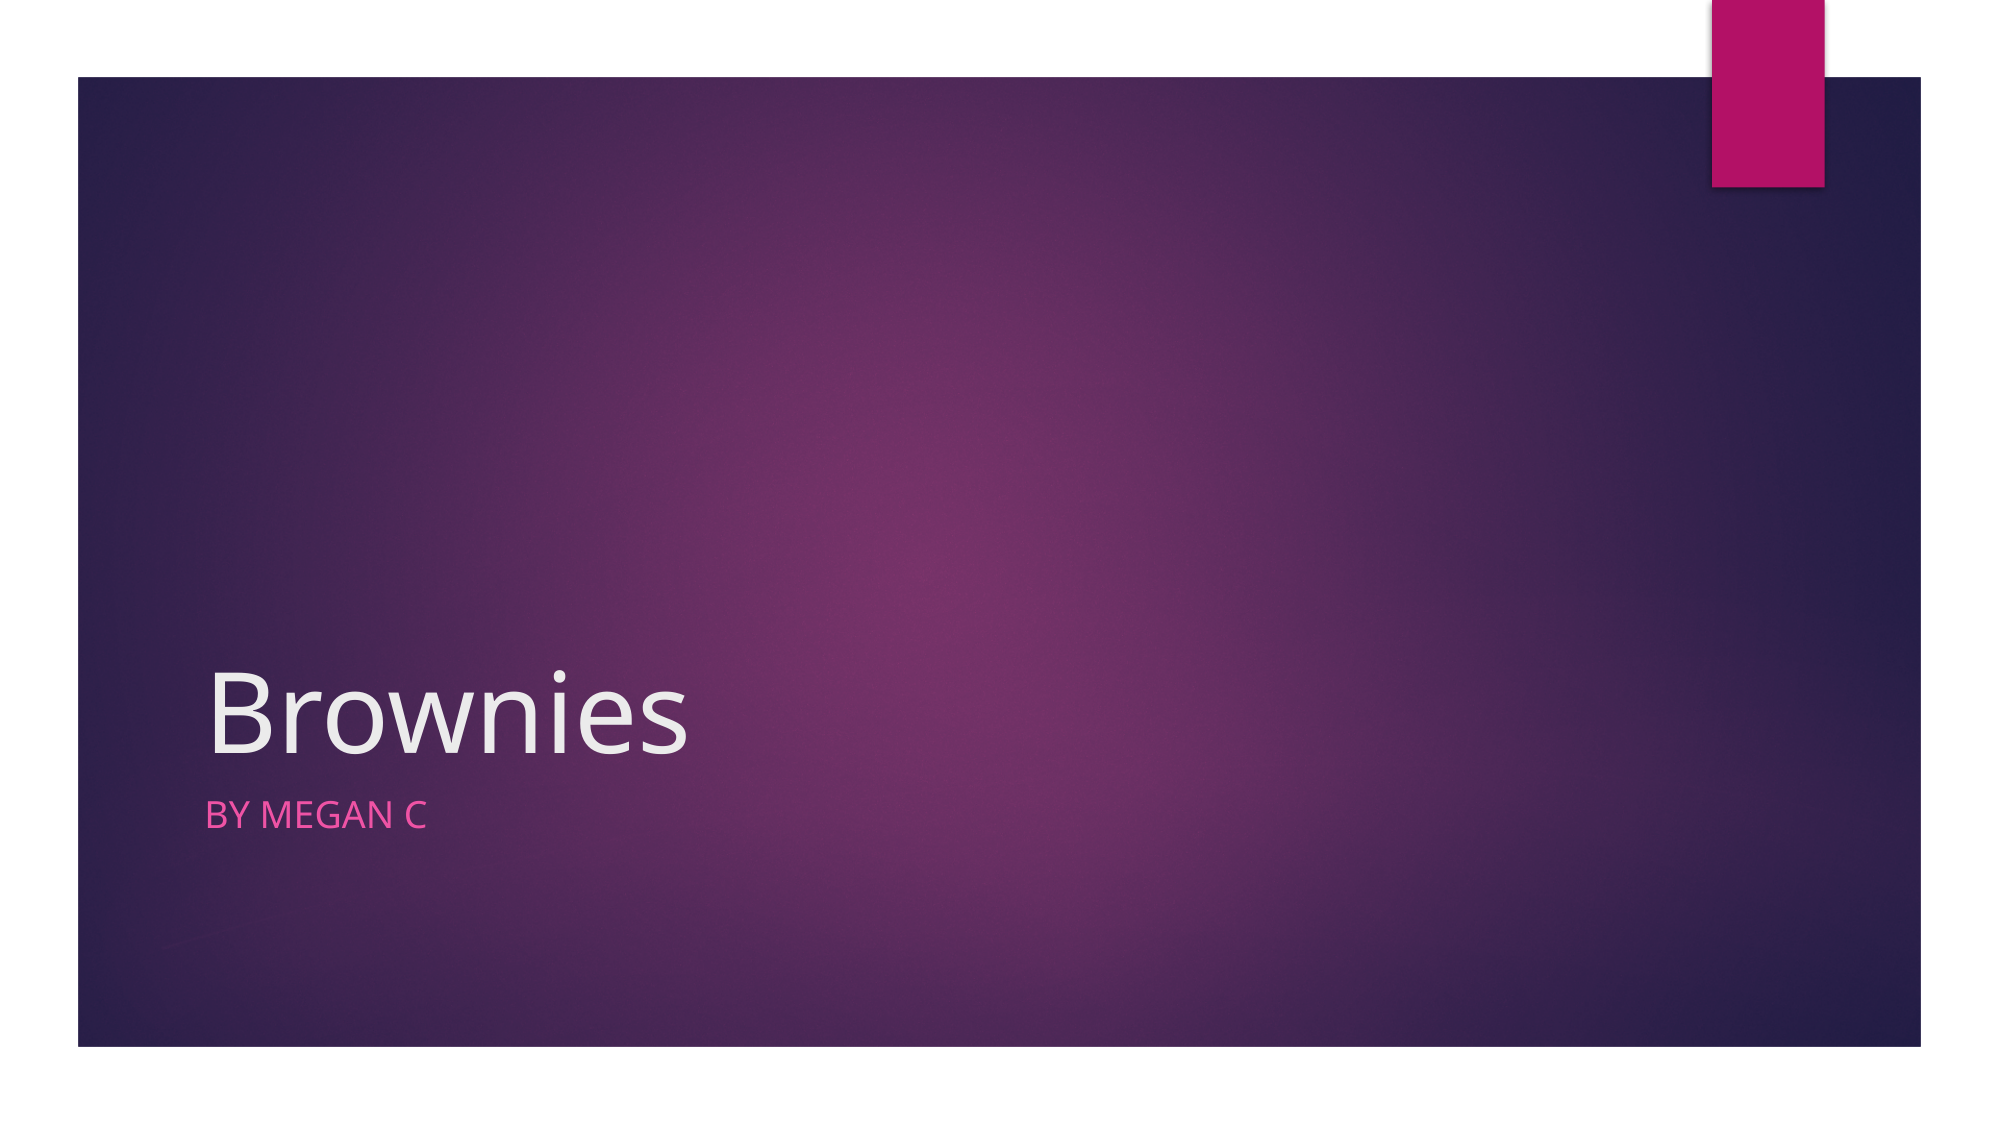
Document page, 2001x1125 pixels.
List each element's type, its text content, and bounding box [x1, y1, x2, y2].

subtitle By Megan C [189, 783, 1638, 925]
title Brownies [189, 344, 1638, 783]
